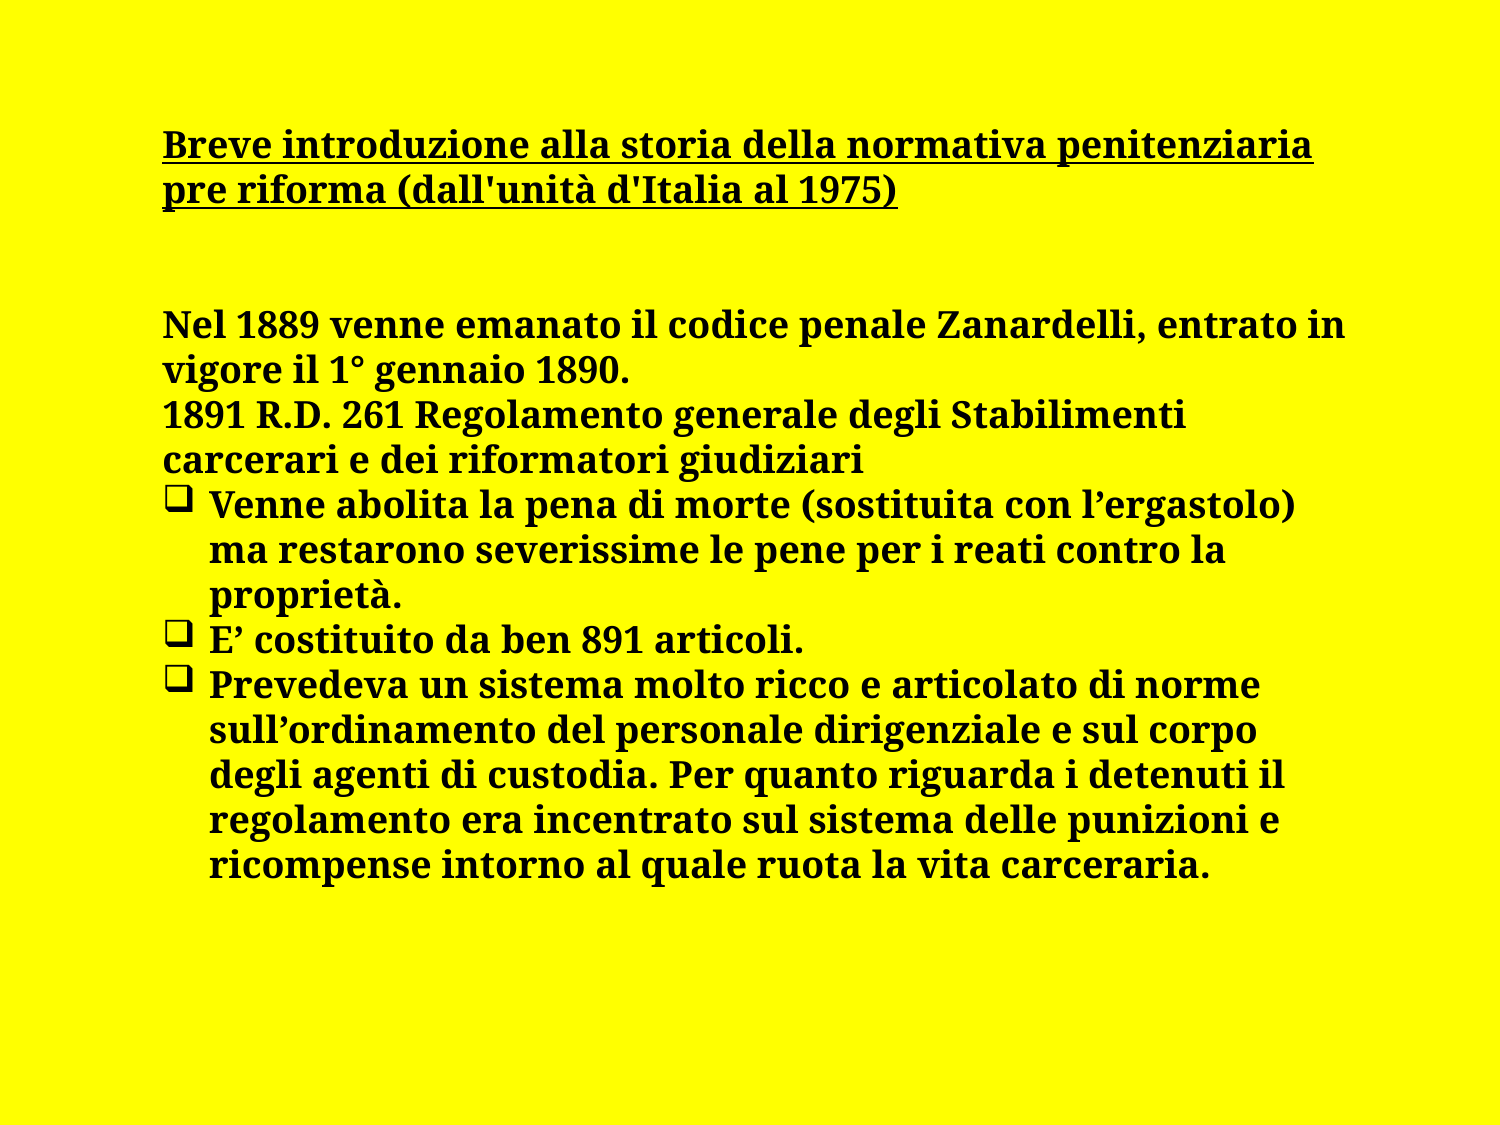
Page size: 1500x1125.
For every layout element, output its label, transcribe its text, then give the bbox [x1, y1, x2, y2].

text_box Breve introduzione alla storia della normativa penitenziaria pre riforma (dall'unità d'Italia al 1975) Nel 1889 venne emanato il codice penale Zanardelli, entrato in vigore il 1° gennaio 1890. 1891 R.D. 261 Regolamento generale degli Stabilimenti carcerari e dei riformatori giudiziari Venne abolita la pena di morte (sostituita con l’ergastolo) ma restarono severissime le pene per i reati contro la proprietà. E’ costituito da ben 891 articoli. Prevedeva un sistema molto ricco e articolato di norme sull’ordinamento del personale dirigenziale e sul corpo degli agenti di custodia. Per quanto riguarda i detenuti il regolamento era incentrato sul sistema delle punizioni e ricompense intorno al quale ruota la vita carceraria. [147, 113, 1376, 939]
